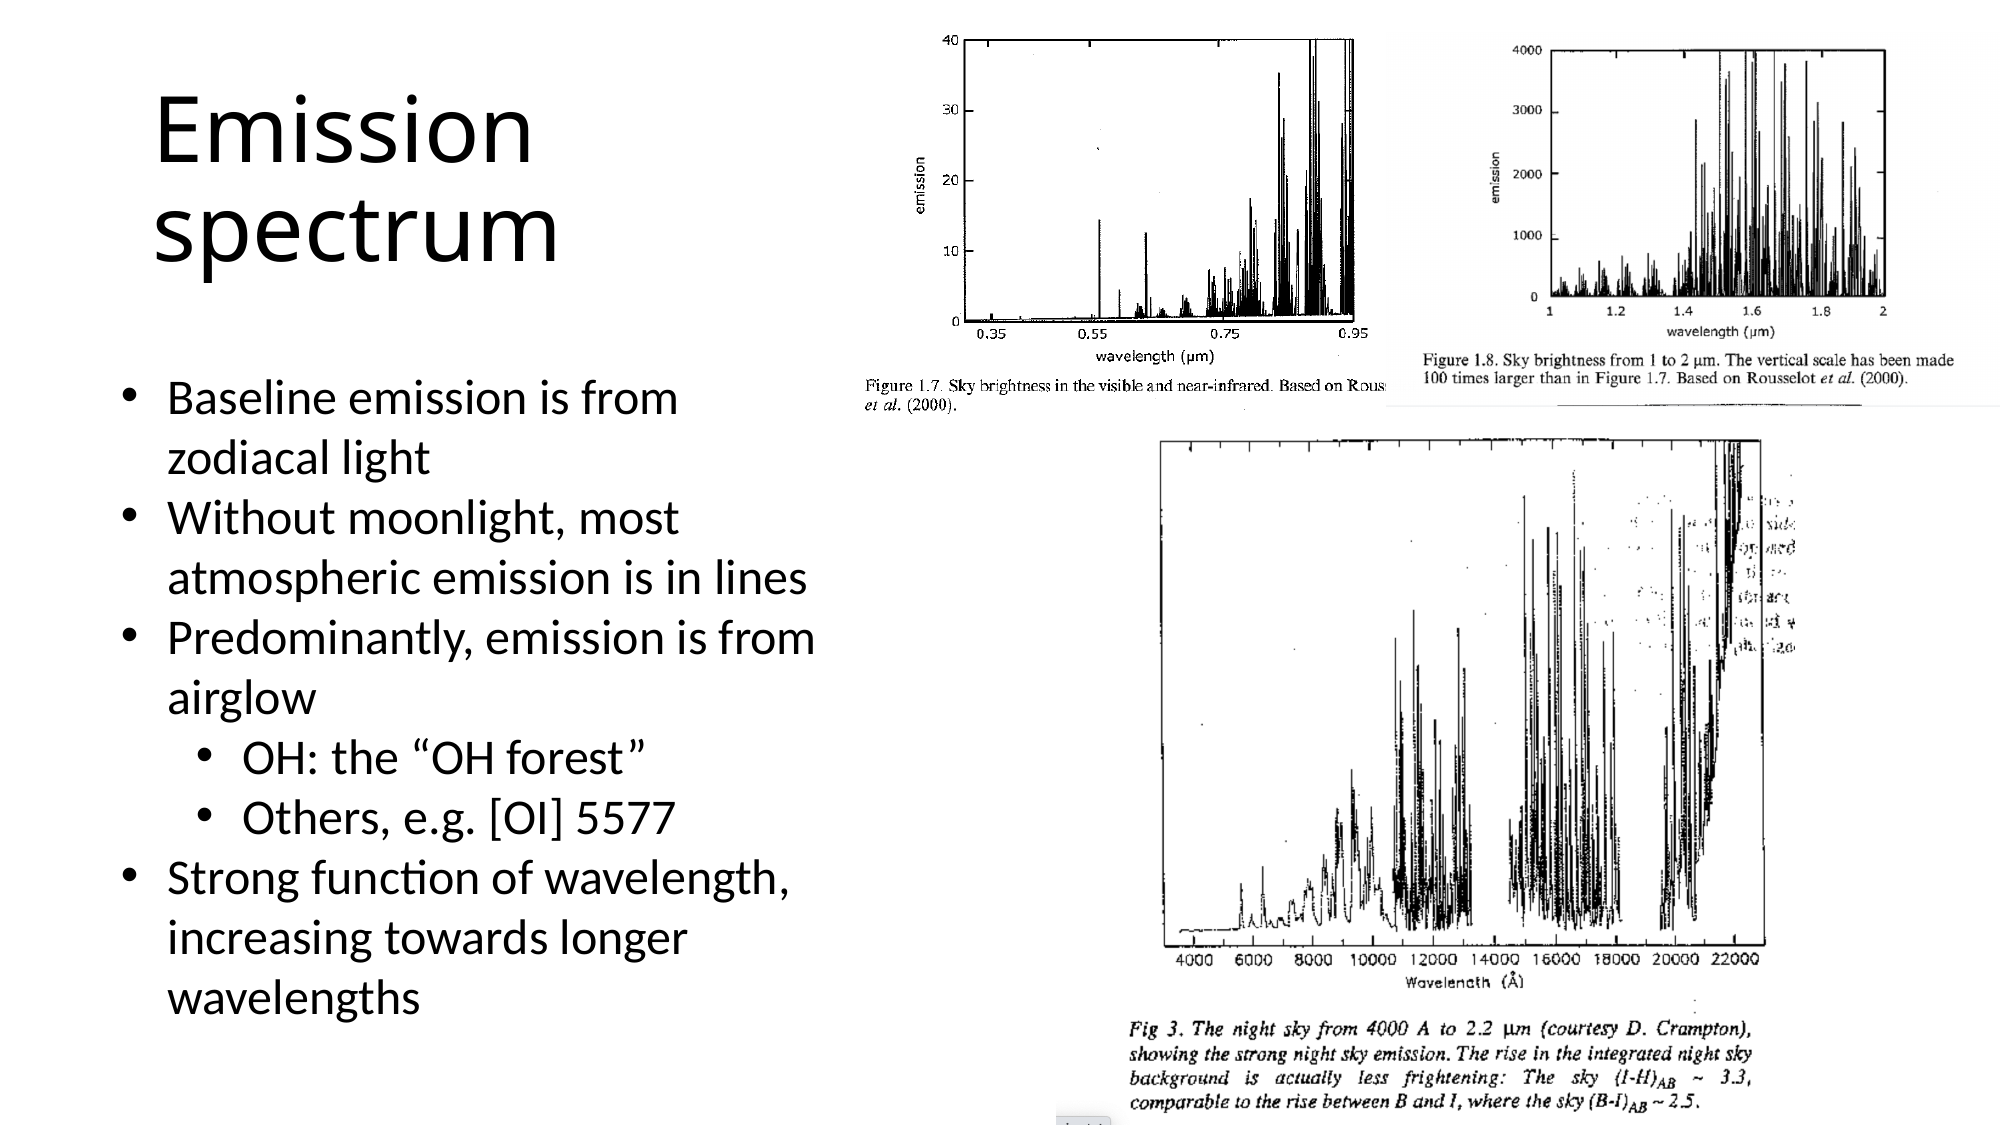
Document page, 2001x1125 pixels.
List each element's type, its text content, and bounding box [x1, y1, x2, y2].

title Emission spectrum [137, 59, 694, 305]
picture [1056, 413, 1874, 1125]
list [828, 0, 1466, 431]
picture [1386, 32, 2000, 409]
text_box Baseline emission is from zodiacal light Without moonlight, most atmospheric emission is in lines Predominantly, emission is from airglow OH: the “OH forest” Others, e.g. [OI] 5577 Strong function of wavelength, increasing towards longer wavelengths [106, 357, 852, 1077]
